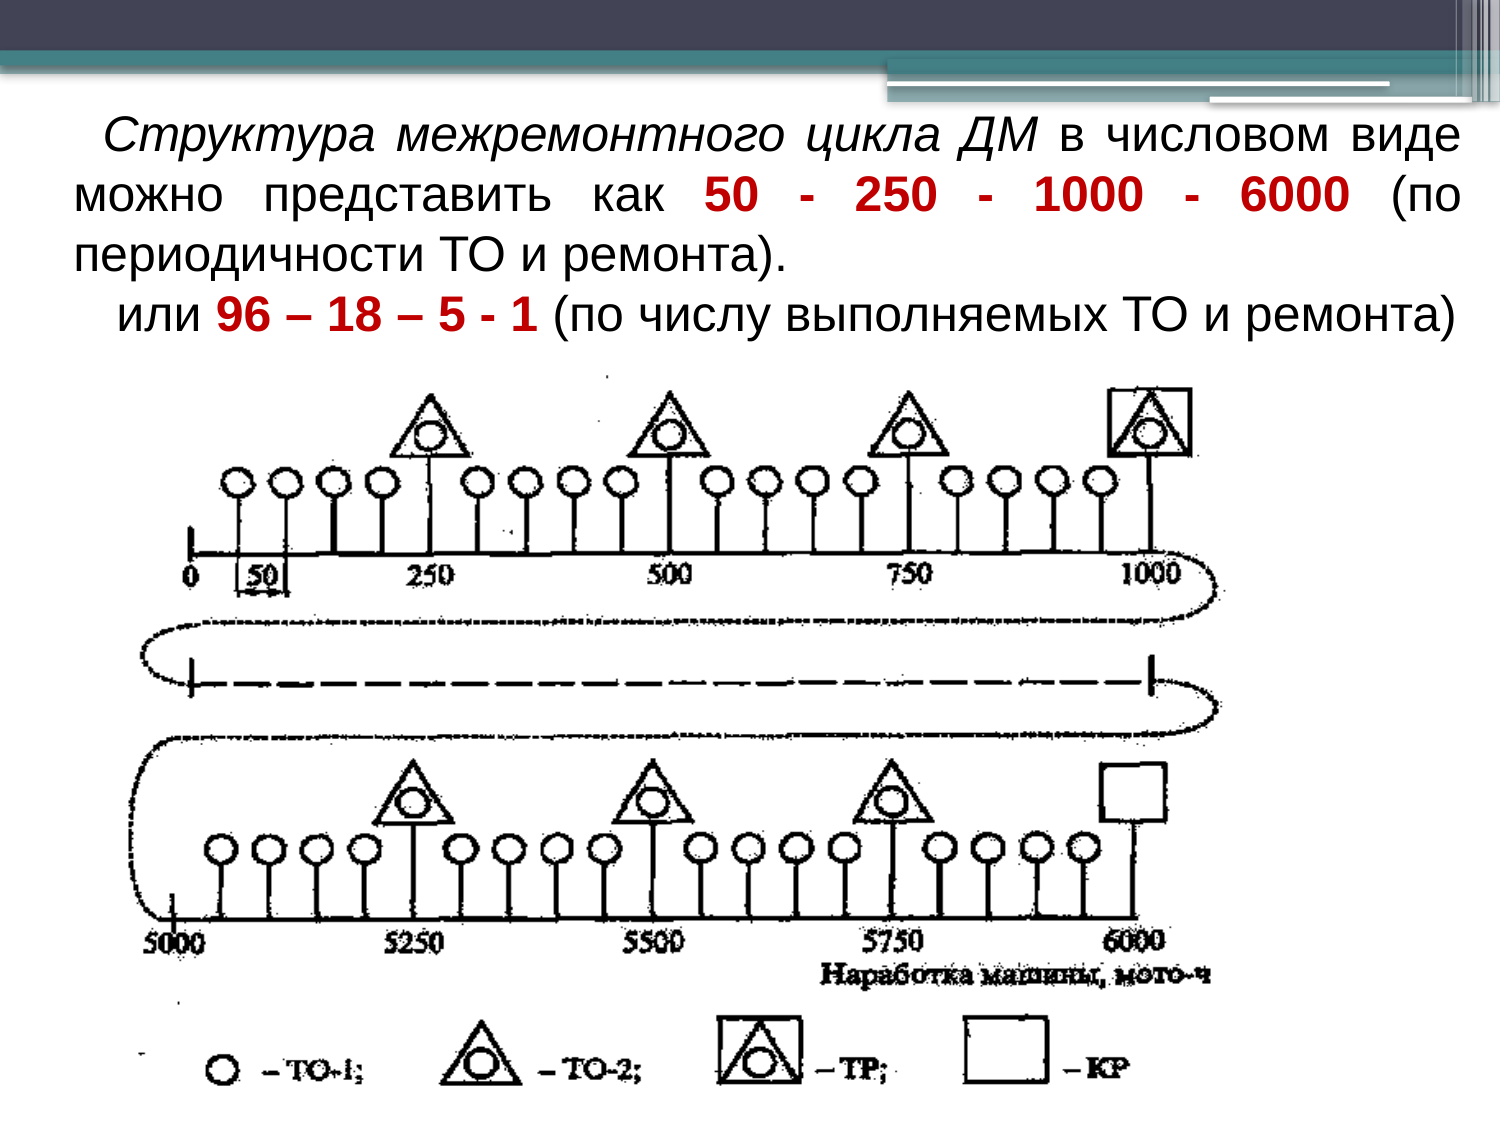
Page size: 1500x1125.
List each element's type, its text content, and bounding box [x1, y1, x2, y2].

text_box Структура межремонтного цикла ДМ в числовом виде можно представить как 50 - 250 - 1000 - 6000 (по периодичности ТО и ремонта). или 96 – 18 – 5 - 1 (по числу выполняемых ТО и ремонта) [58, 93, 1477, 349]
picture [96, 350, 1242, 1125]
